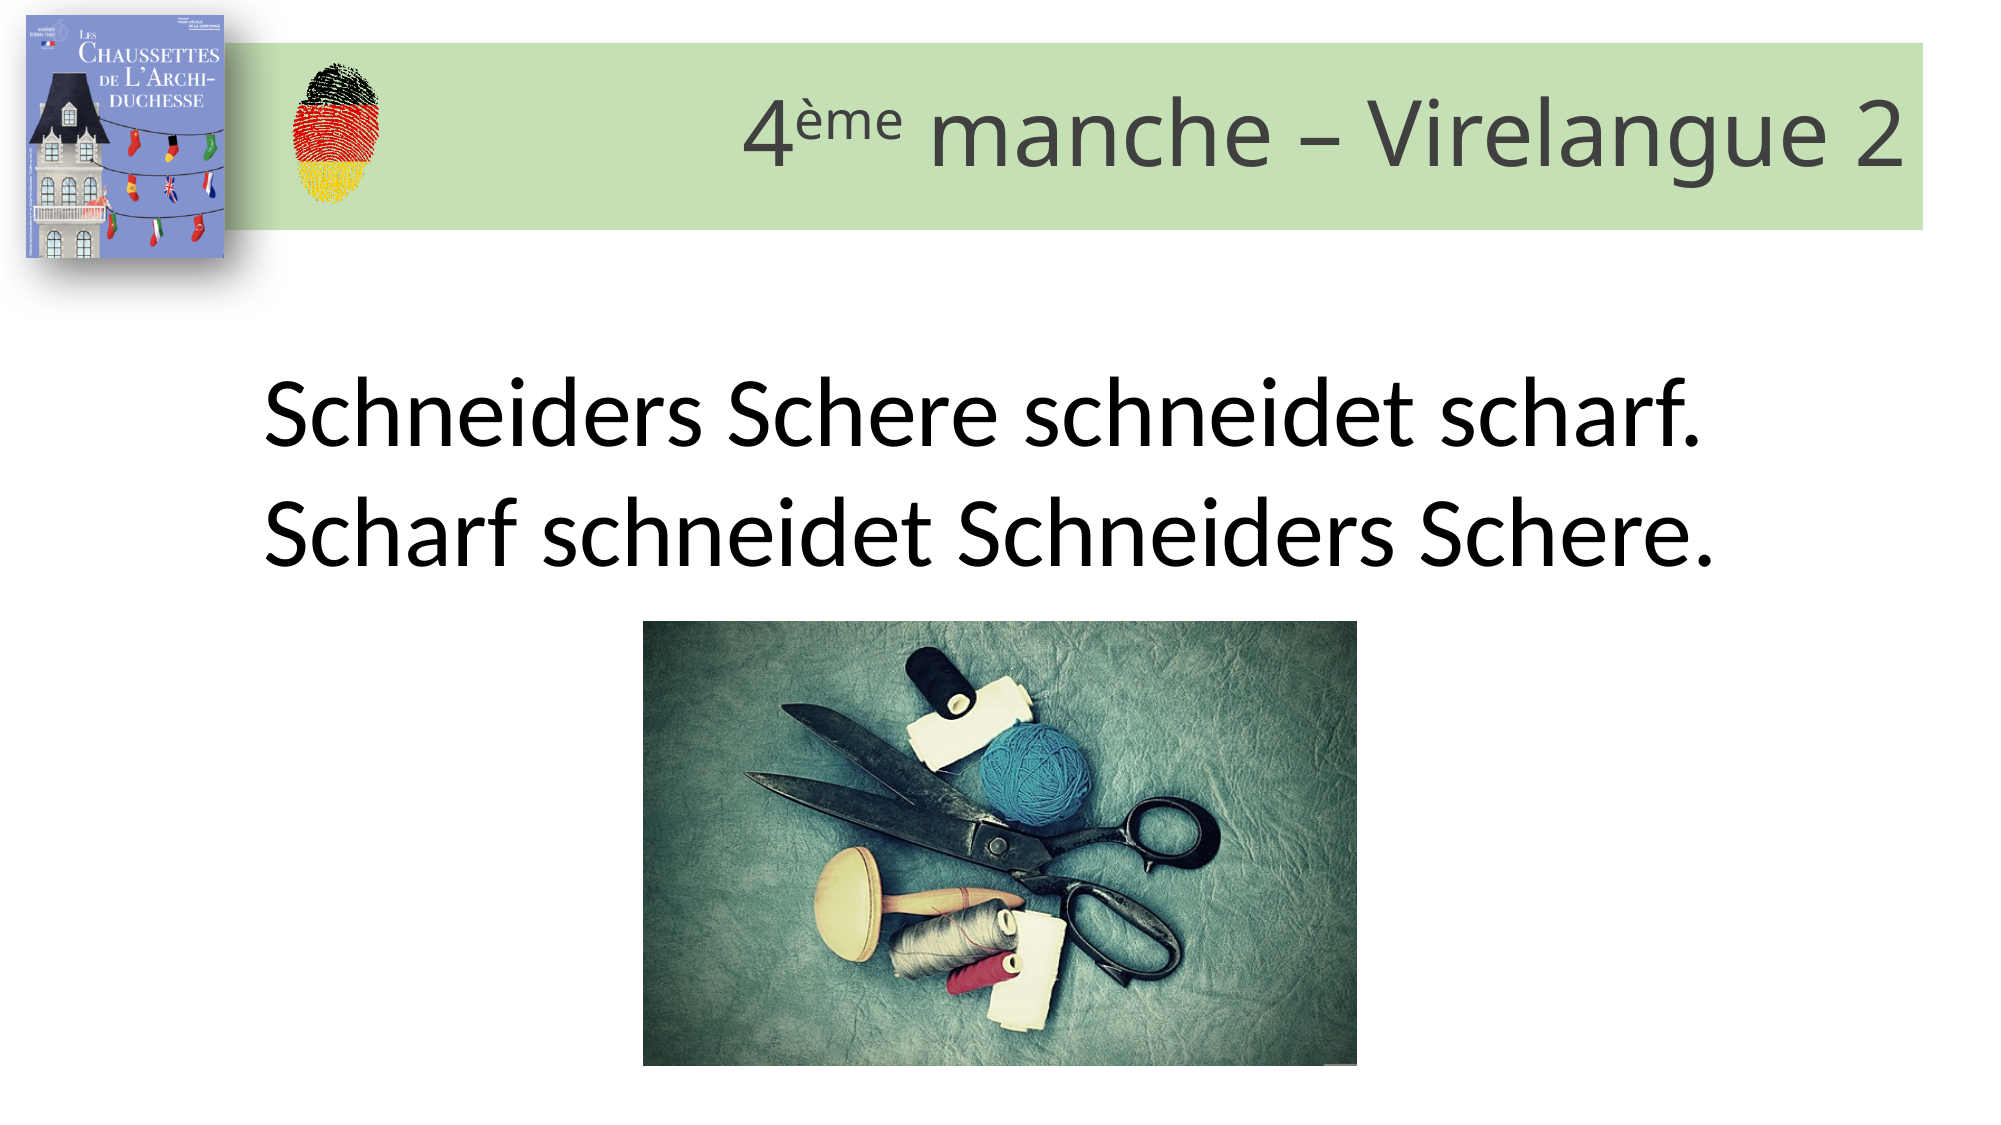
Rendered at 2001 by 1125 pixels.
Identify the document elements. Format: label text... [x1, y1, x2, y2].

title 4ème manche – Virelangue 2 [271, 42, 1923, 231]
text_box Schneiders Schere schneidet scharf. Scharf schneidet Schneiders Schere. [249, 339, 1751, 595]
picture [291, 63, 379, 203]
picture [643, 621, 1357, 1066]
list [26, 15, 224, 258]
